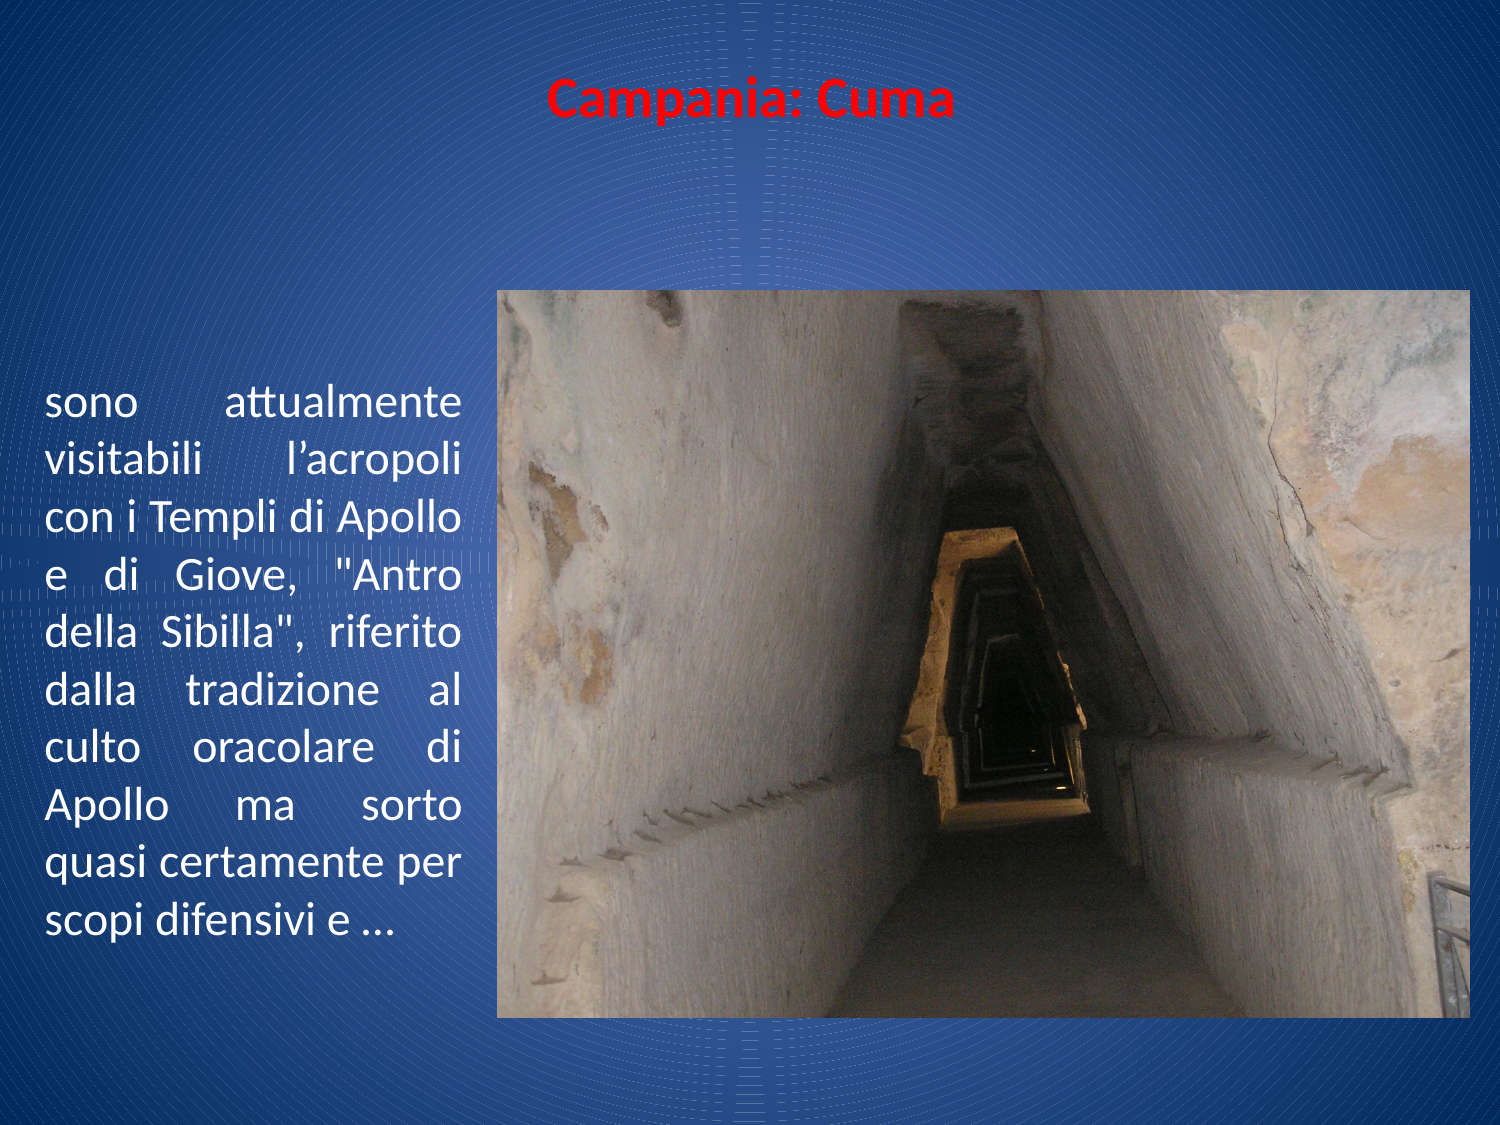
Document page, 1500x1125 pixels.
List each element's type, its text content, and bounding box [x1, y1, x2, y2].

title Campania: Cuma [76, 0, 1427, 188]
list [497, 290, 1470, 1019]
list sono attualmente visitabili l’acropoli con i Templi di Apollo e di Giove, "Antro della Sibilla", riferito dalla tradizione al culto oracolare di Apollo ma sorto quasi certamente per scopi difensivi e … [29, 361, 479, 1010]
